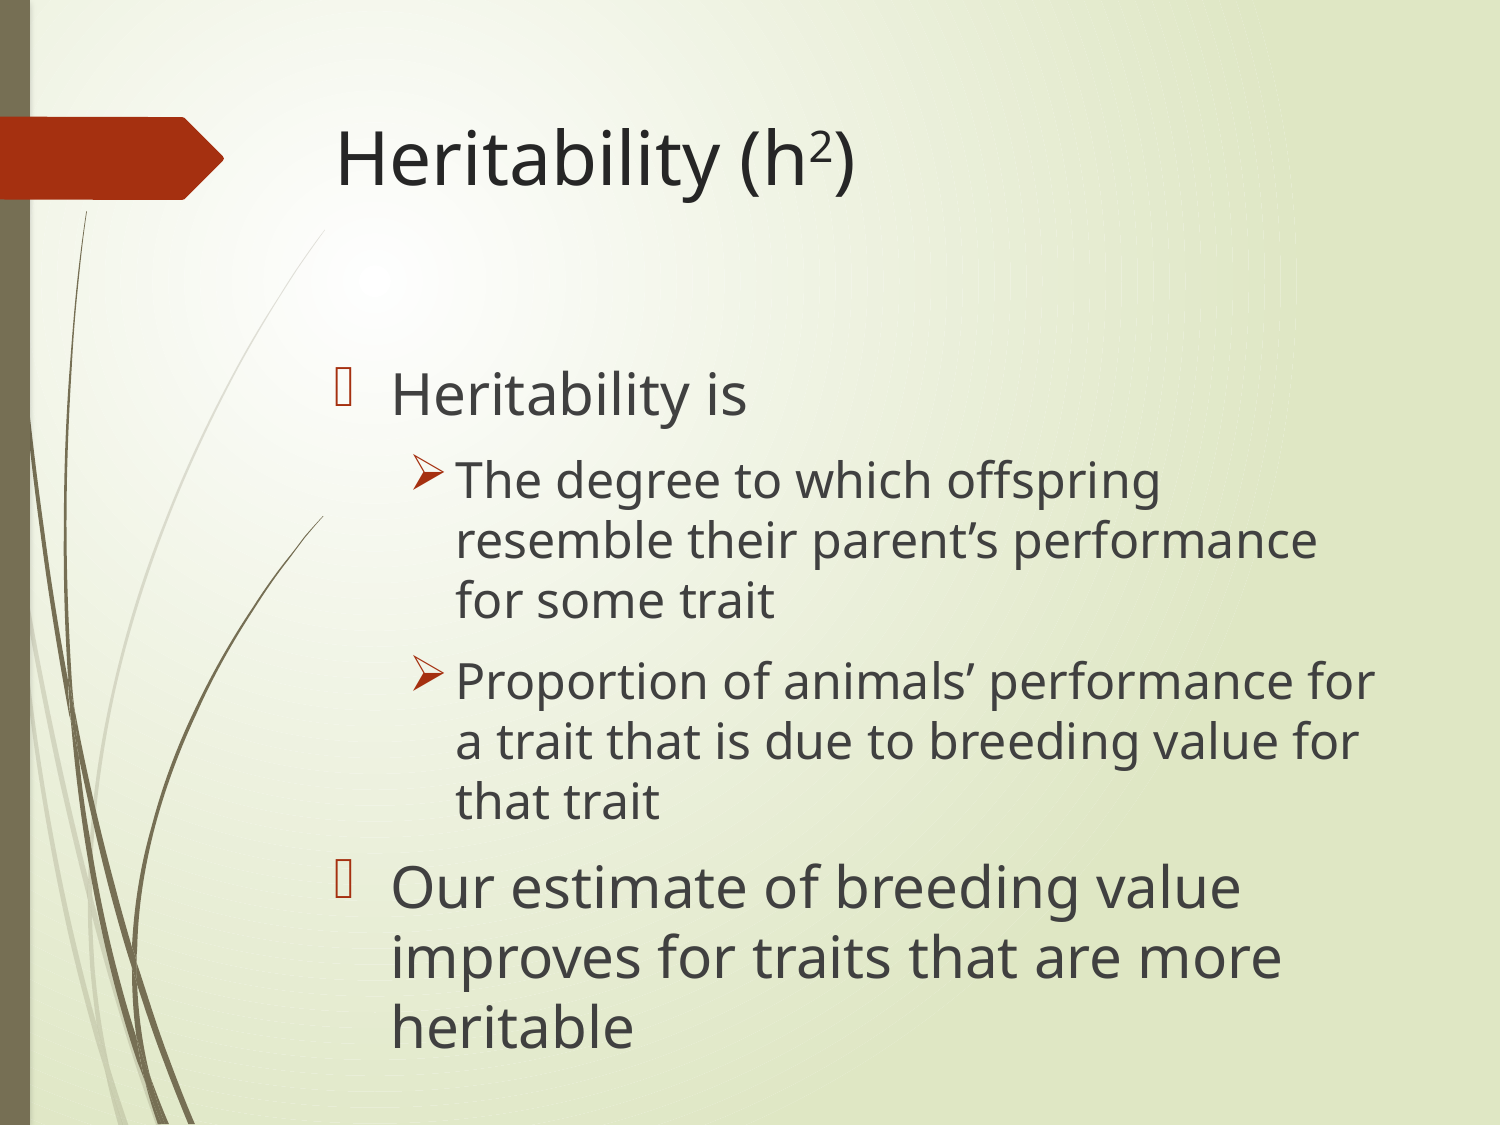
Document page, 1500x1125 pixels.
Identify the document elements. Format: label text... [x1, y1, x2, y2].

title Heritability (h2) [319, 102, 1400, 313]
list Heritability is The degree to which offspring resemble their parent’s performance for some trait Proportion of animals’ performance for a trait that is due to breeding value for that trait Our estimate of breeding value improves for traits that are more heritable [318, 350, 1400, 1049]
